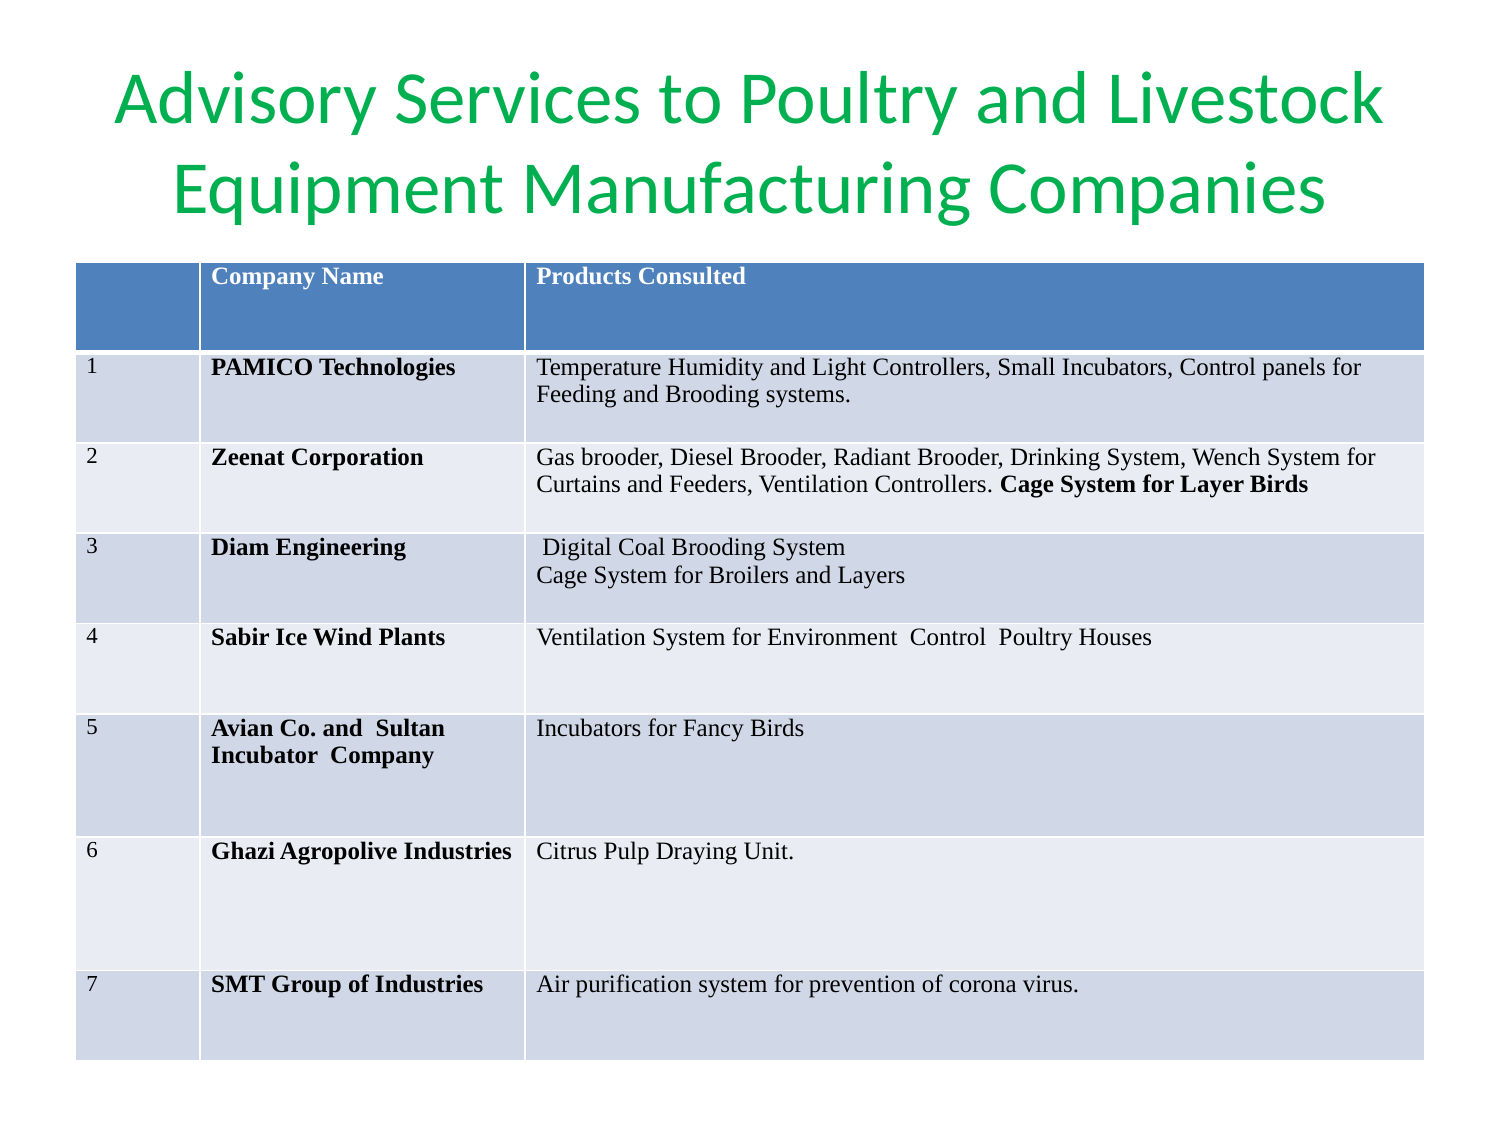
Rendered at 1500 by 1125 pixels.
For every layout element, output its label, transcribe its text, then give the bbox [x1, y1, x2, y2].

table_cell 1 [76, 355, 199, 442]
table_header Company Name [201, 263, 524, 350]
table_cell 3 [76, 534, 199, 623]
table_cell 7 [76, 971, 199, 1060]
table_cell Sabir Ice Wind Plants [201, 624, 524, 713]
title Advisory Services to Poultry and Livestock Equipment Manufacturing Companies [75, 45, 1425, 233]
table_cell 5 [76, 715, 199, 836]
table_cell Digital Coal Brooding System Cage System for Broilers and Layers [526, 534, 1424, 623]
table_header Products Consulted [526, 263, 1424, 350]
table_cell Temperature Humidity and Light Controllers, Small Incubators, Control panels for Feeding and Brooding systems. [526, 355, 1424, 442]
table_cell 2 [76, 444, 199, 532]
table_cell Incubators for Fancy Birds [526, 715, 1424, 836]
table_cell Citrus Pulp Draying Unit. [526, 838, 1424, 970]
table_cell 6 [76, 838, 199, 970]
table_cell Ghazi Agropolive Industries [201, 838, 524, 970]
table_cell Air purification system for prevention of corona virus. [526, 971, 1424, 1060]
table_cell Ventilation System for Environment Control Poultry Houses [526, 624, 1424, 713]
table_header [76, 263, 199, 350]
table_cell 4 [76, 624, 199, 713]
table_cell Gas brooder, Diesel Brooder, Radiant Brooder, Drinking System, Wench System for Curtains and Feeders, Ventilation Controllers. Cage System for Layer Birds [526, 444, 1424, 532]
table_cell Diam Engineering [201, 534, 524, 623]
table_cell Avian Co. and Sultan Incubator Company [201, 715, 524, 836]
table_cell Zeenat Corporation [201, 444, 524, 532]
table_cell PAMICO Technologies [201, 355, 524, 442]
table_cell SMT Group of Industries [201, 971, 524, 1060]
